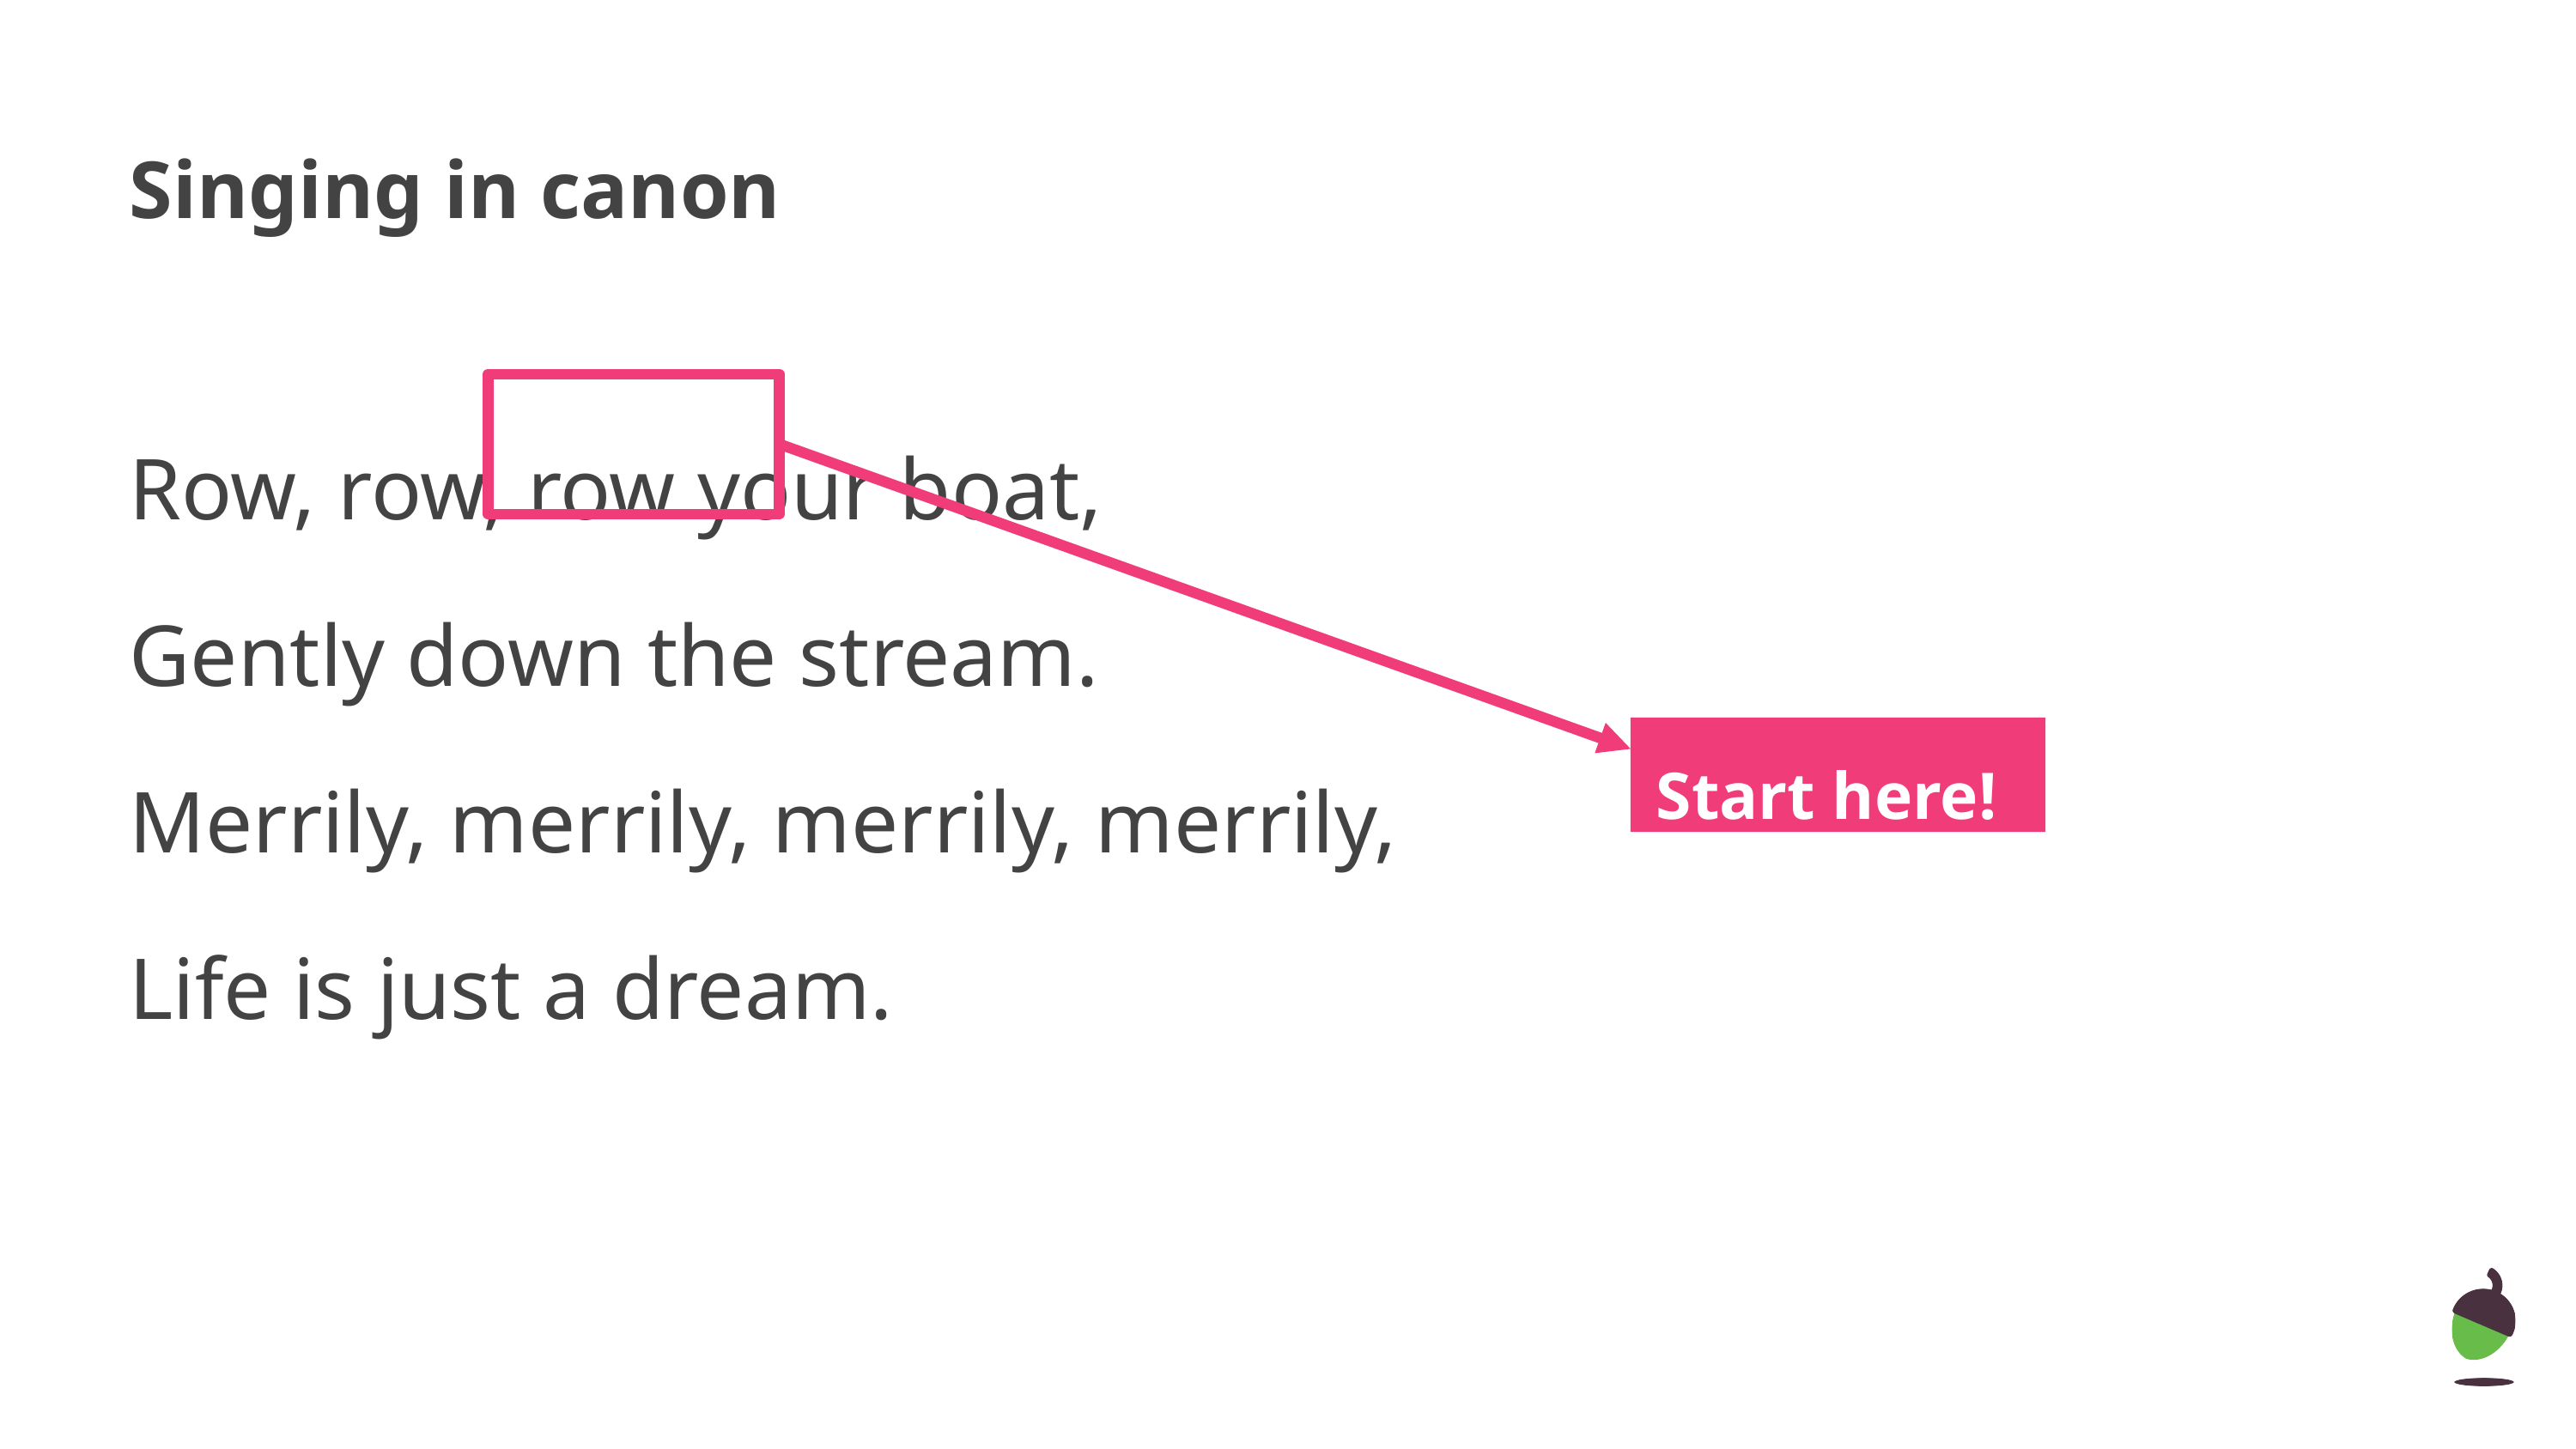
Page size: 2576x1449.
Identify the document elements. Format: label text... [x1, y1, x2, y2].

picture [2451, 1268, 2516, 1386]
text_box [779, 444, 1631, 749]
title Singing in canon [129, 125, 2233, 355]
text_box [488, 373, 780, 514]
text_box Start here! [1630, 717, 2046, 833]
list Row, row, row your boat, Gently down the stream. Merrily, merrily, merrily, merrily, Life is just a dream. [129, 404, 1949, 1218]
